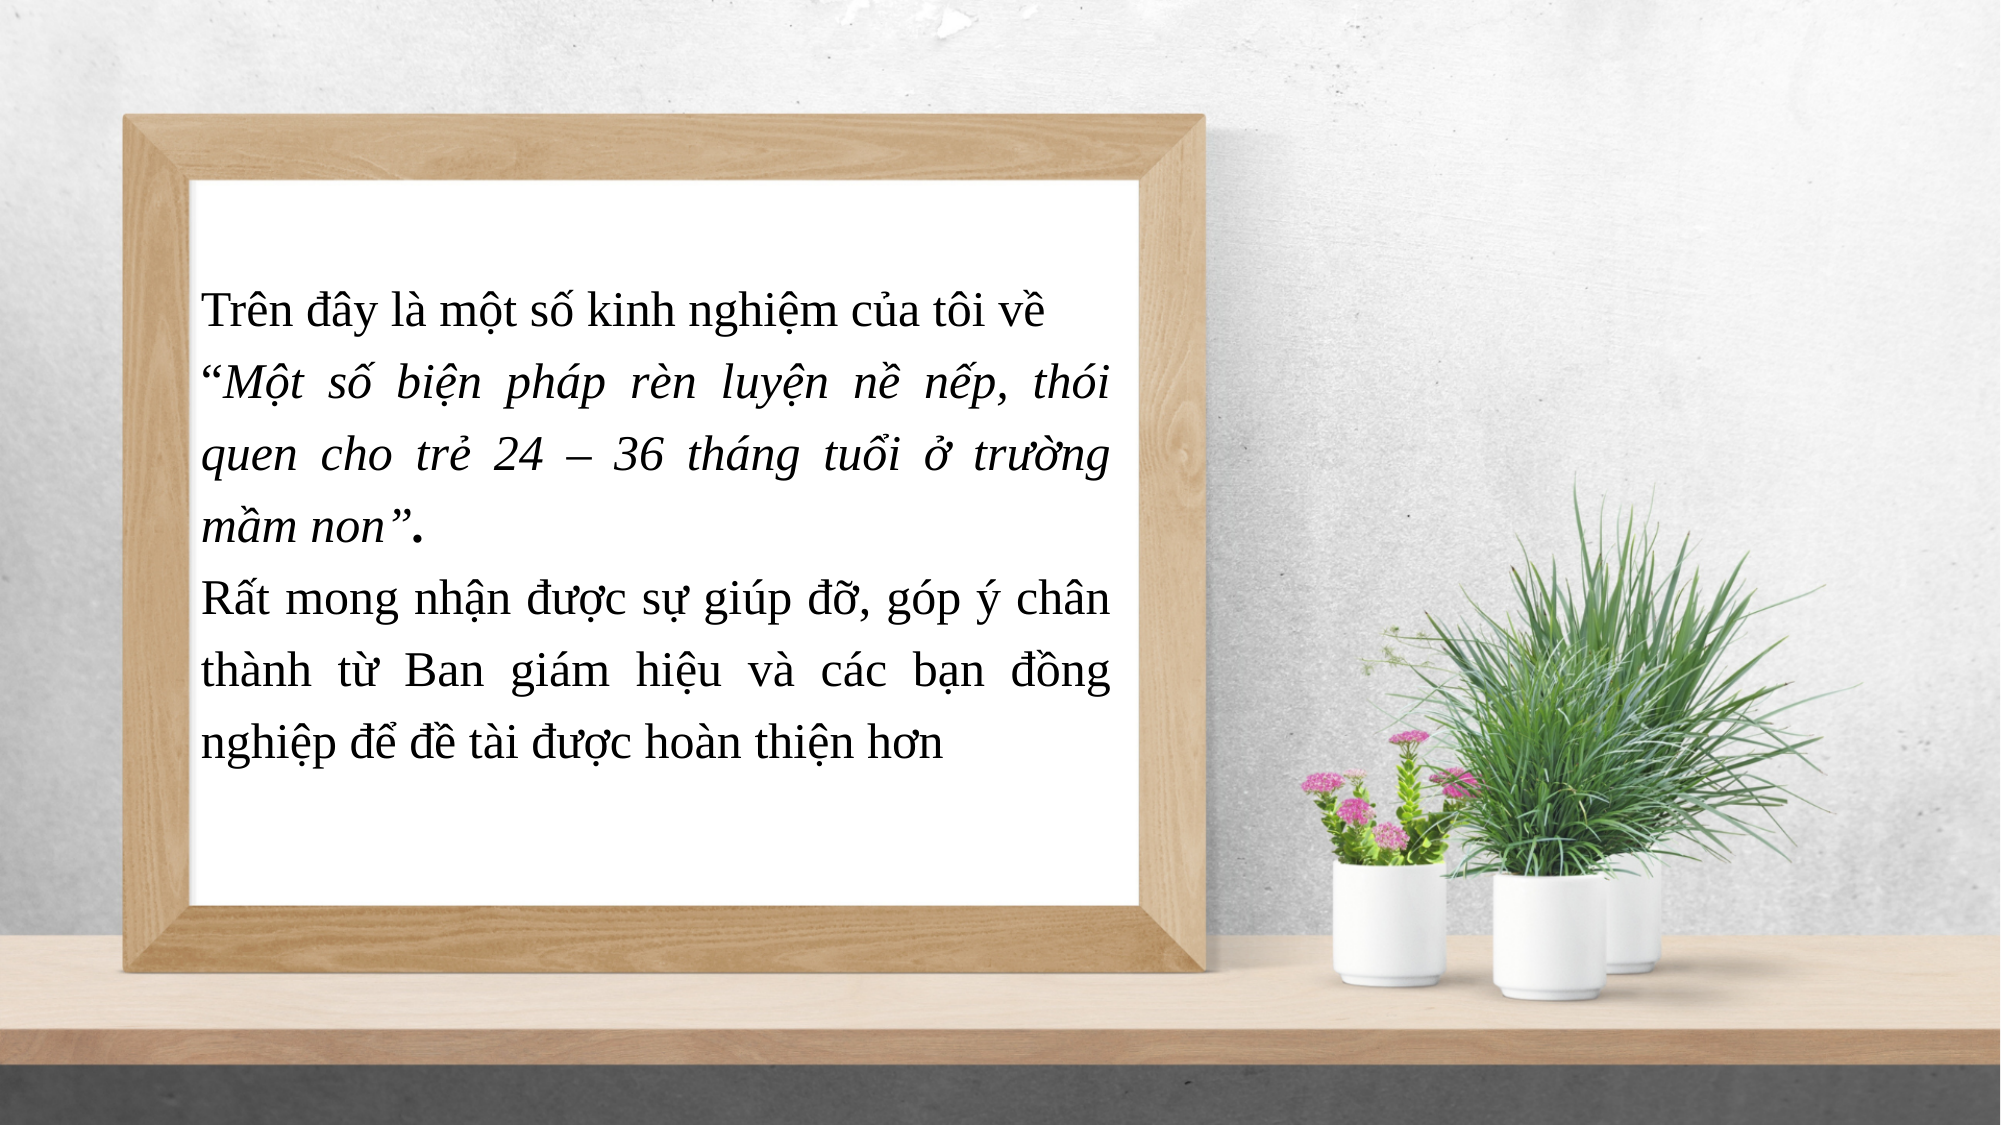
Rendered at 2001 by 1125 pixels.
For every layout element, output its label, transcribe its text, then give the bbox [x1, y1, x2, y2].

text_box Trên đây là một số kinh nghiệm của tôi về “Một số biện pháp rèn luyện nề nếp, thói quen cho trẻ 24 – 36 tháng tuổi ở trường mầm non”. Rất mong nhận được sự giúp đỡ, góp ý chân thành từ Ban giám hiệu và các bạn đồng nghiệp để đề tài được hoàn thiện hơn [186, 257, 1127, 777]
picture [0, 0, 2001, 1125]
